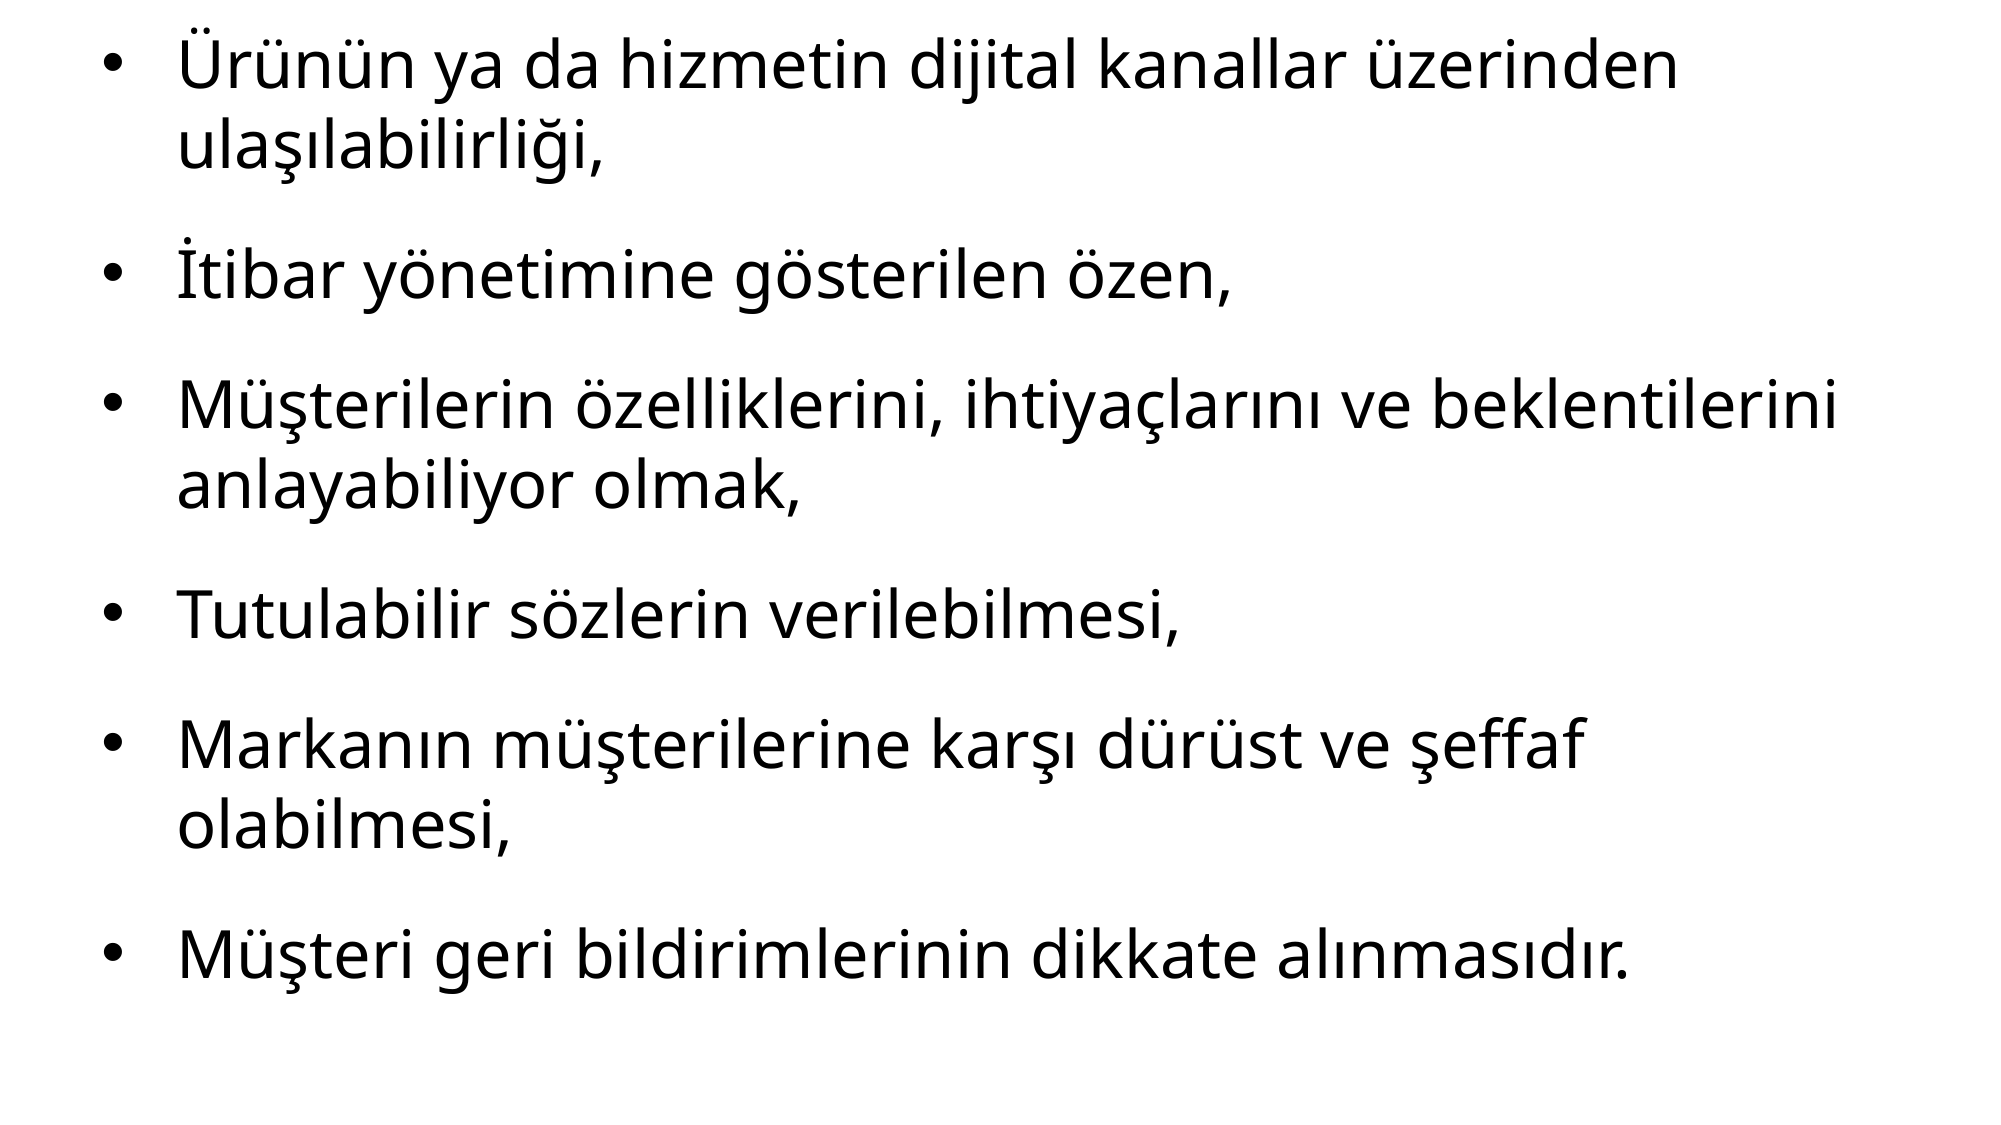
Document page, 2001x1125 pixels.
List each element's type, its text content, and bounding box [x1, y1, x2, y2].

text_box Ürünün ya da hizmetin dijital kanallar üzerinden ulaşılabilirliği, İtibar yönetimine gösterilen özen, Müşterilerin özelliklerini, ihtiyaçlarını ve beklentilerini anlayabiliyor olmak, Tutulabilir sözlerin verilebilmesi, Markanın müşterilerine karşı dürüst ve şeffaf olabilmesi, Müşteri geri bildirimlerinin dikkate alınmasıdır. [86, 59, 1953, 1092]
